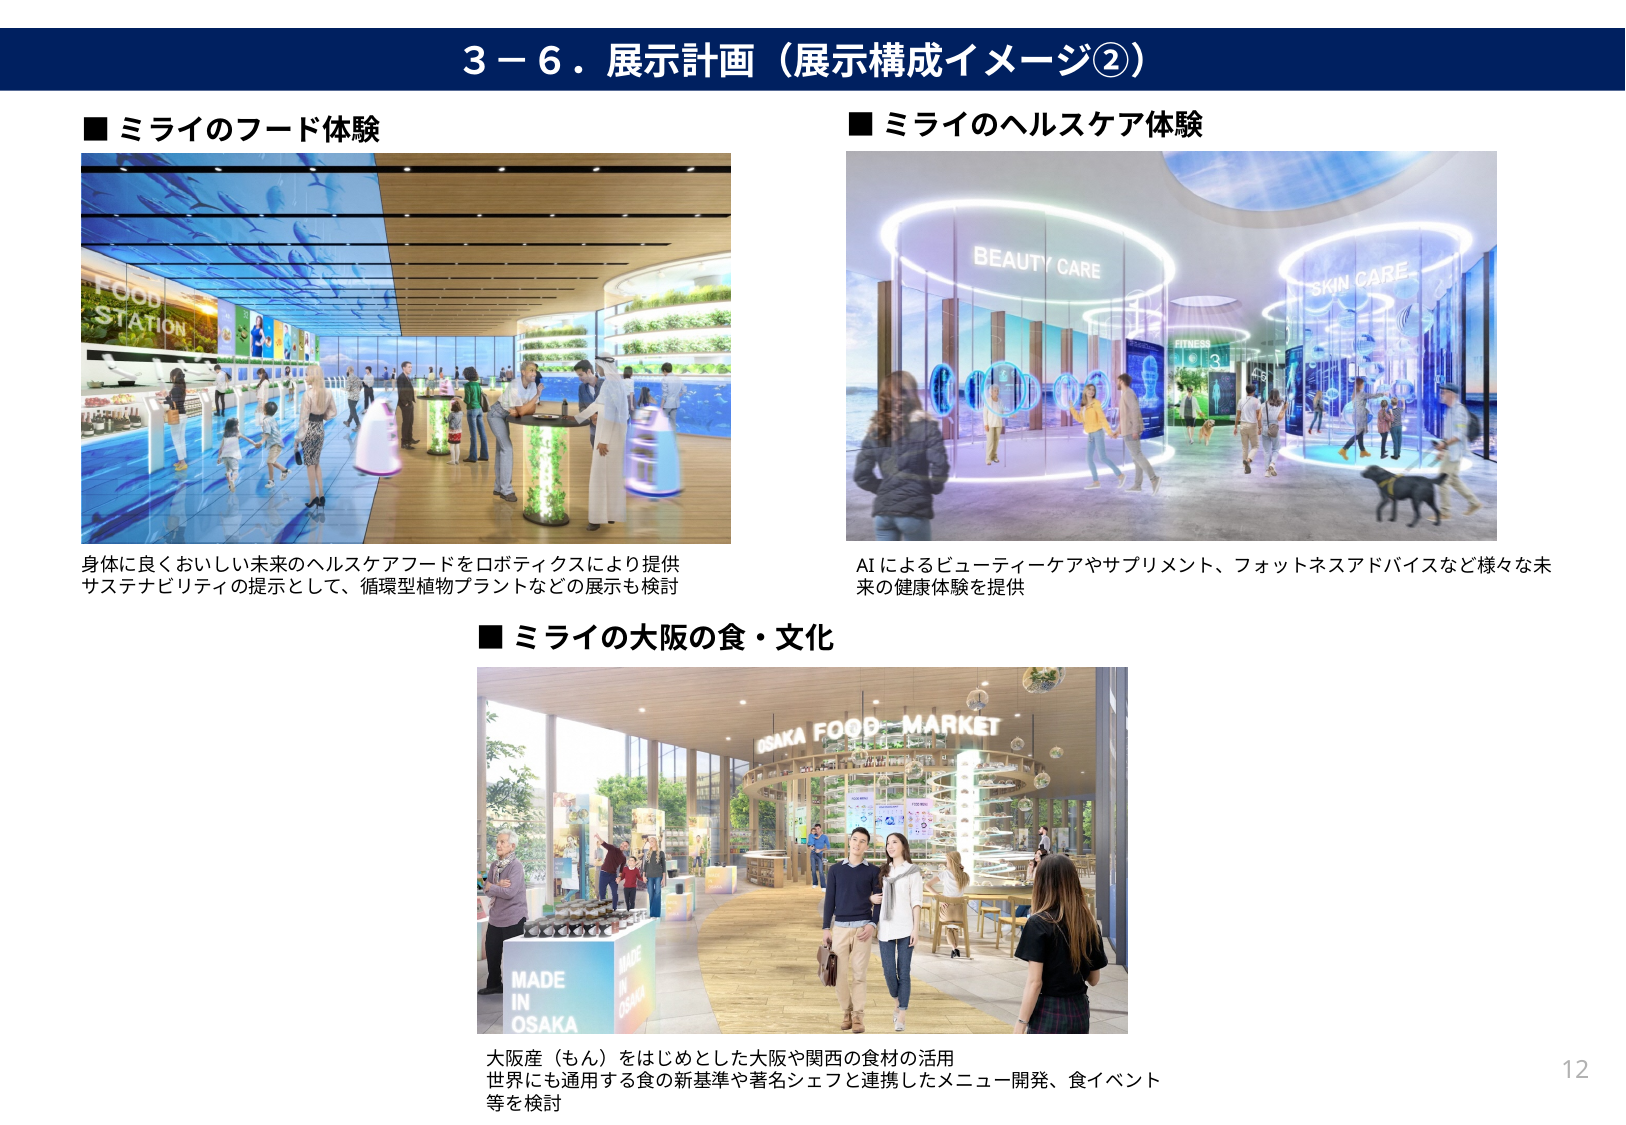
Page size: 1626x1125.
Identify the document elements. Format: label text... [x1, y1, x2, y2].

picture [81, 153, 731, 544]
text_box ■ミライのフード体験 [66, 98, 728, 159]
picture [846, 151, 1497, 541]
text_box AIによるビューティーケアやサプリメント、フォットネスアドバイスなど様々な未来の健康体験を提供 [841, 546, 1575, 606]
text_box ■ミライの大阪の食・文化 [461, 606, 1123, 667]
text_box ■ミライのヘルスケア体験 [831, 94, 1469, 155]
text_box 身体に良くおいしい未来のヘルスケアフードをロボティクスにより提供 サステナビリティの提示として、循環型植物プラントなどの展示も検討 [66, 544, 780, 605]
text_box 大阪産（もん）をはじめとした大阪や関西の食材の活用 世界にも通用する食の新基準や著名シェフと連携したメニュー開発、食イベント等を検討 [472, 1039, 1191, 1122]
picture [477, 667, 1128, 1034]
text_box ３－６．展示計画（展示構成イメージ②） [0, 27, 1625, 92]
slide_number 12 [1239, 1040, 1605, 1101]
